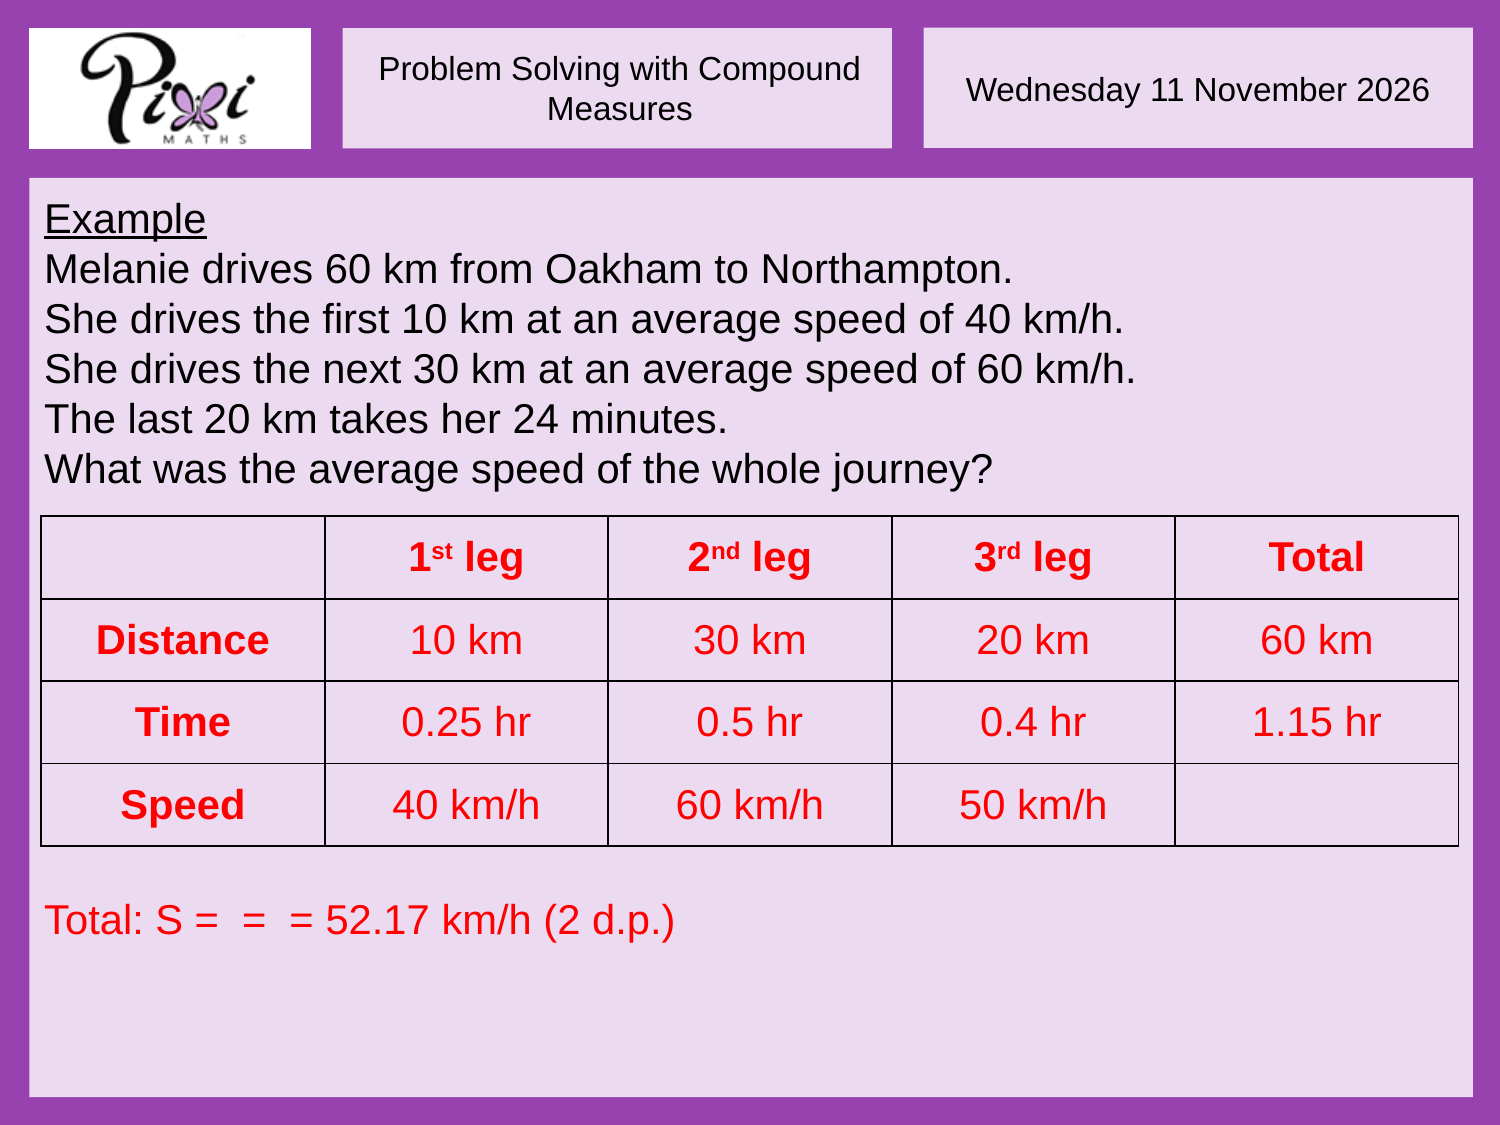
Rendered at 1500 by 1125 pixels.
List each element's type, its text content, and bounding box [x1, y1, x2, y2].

table_cell Speed [42, 764, 324, 845]
table_header Total [1176, 517, 1458, 598]
table_cell 20 km [893, 600, 1174, 680]
table_cell Distance [42, 600, 324, 680]
table_header 1st leg [326, 517, 607, 598]
picture [29, 28, 311, 149]
table_cell [1176, 764, 1458, 845]
table_header 2nd leg [609, 517, 891, 598]
table_header [42, 517, 324, 598]
table_cell 0.25 hr [326, 682, 607, 763]
table_cell 0.4 hr [893, 682, 1174, 763]
table_cell 50 km/h [893, 764, 1174, 845]
table_header 3rd leg [893, 517, 1174, 598]
table_cell 60 km [1176, 600, 1458, 680]
table_cell Time [42, 682, 324, 763]
table_cell 40 km/h [326, 764, 607, 845]
table_cell 60 km/h [609, 764, 891, 845]
table_cell 0.5 hr [609, 682, 891, 763]
table_cell 1.15 hr [1176, 682, 1458, 763]
table_cell 10 km [326, 600, 607, 680]
table_cell 30 km [609, 600, 891, 680]
